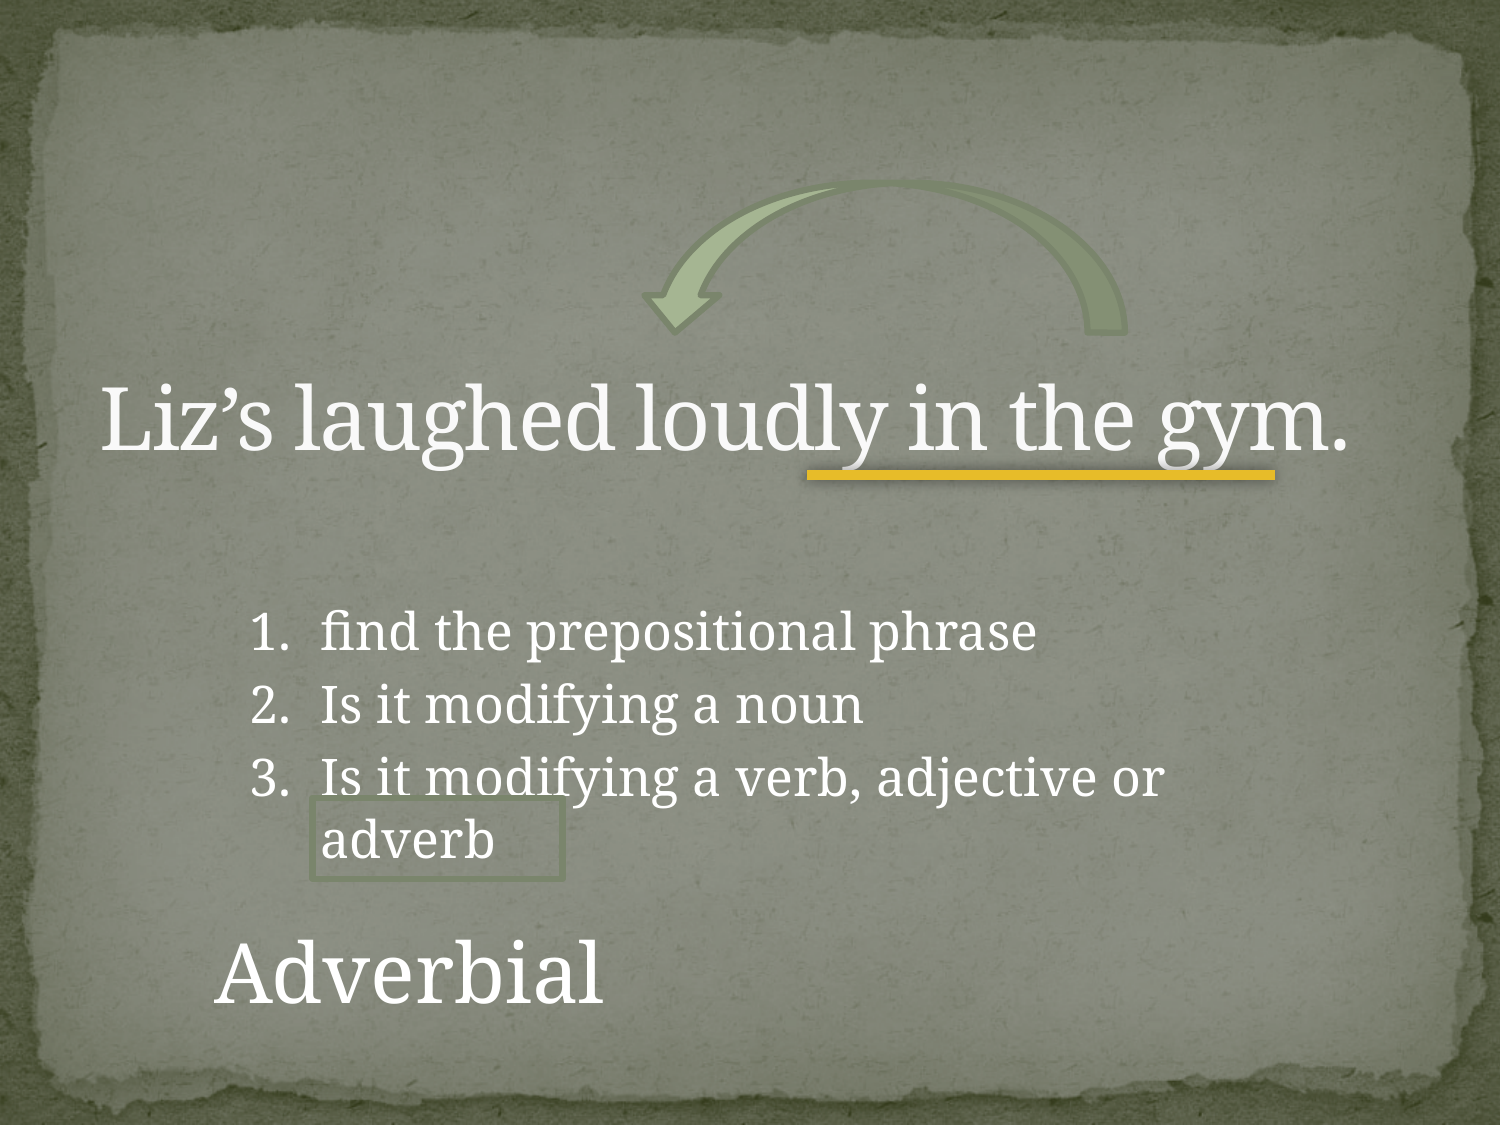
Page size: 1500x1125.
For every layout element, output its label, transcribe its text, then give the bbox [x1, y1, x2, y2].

text_box [641, 179, 1129, 336]
title Liz’s laughed loudly in the gym. [84, 287, 1435, 475]
text_box find the prepositional phrase Is it modifying a noun Is it modifying a verb, adjective or adverb [234, 591, 1285, 879]
text_box Adverbial [199, 912, 1315, 1028]
text_box [309, 795, 566, 882]
